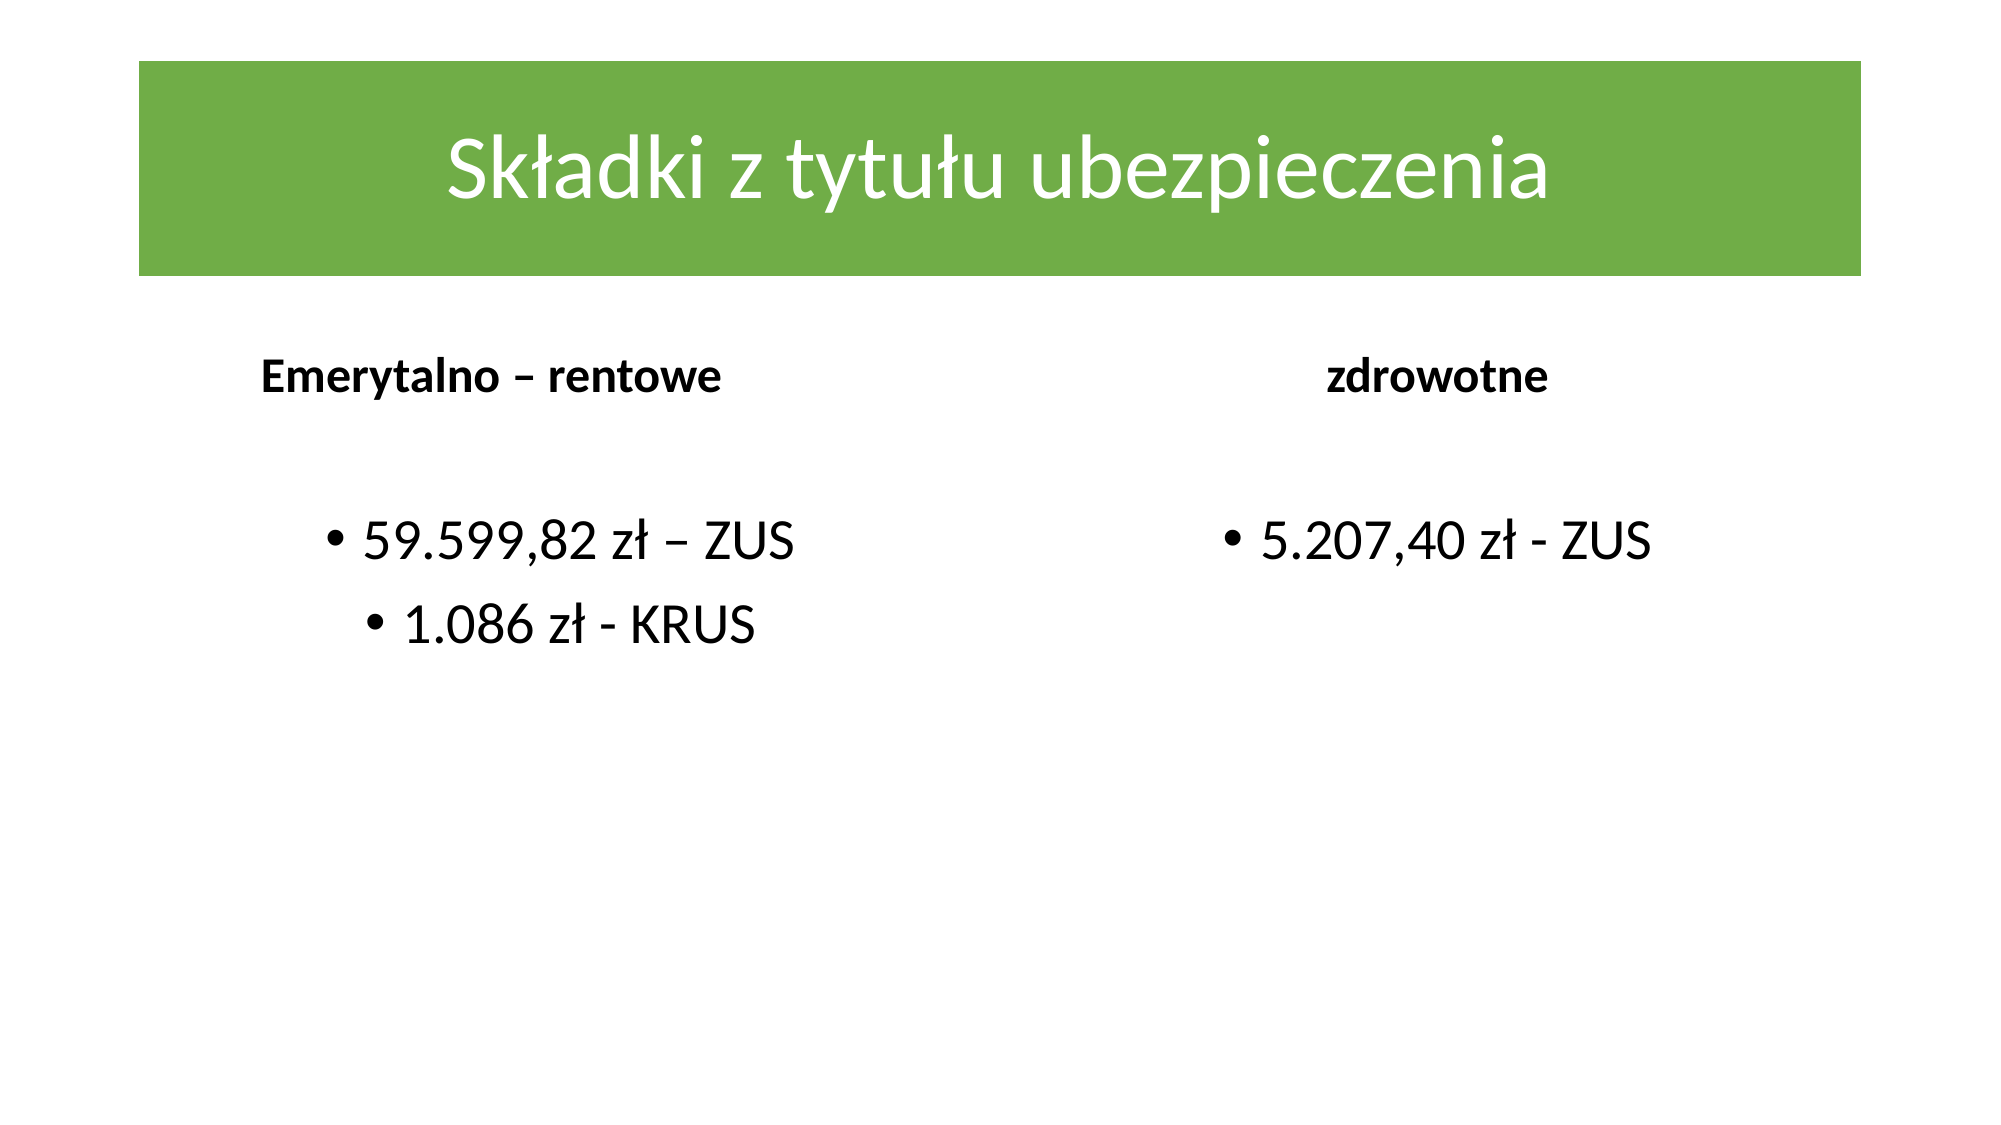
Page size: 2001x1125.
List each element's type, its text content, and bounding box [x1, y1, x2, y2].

list 5.207,40 zł - ZUS [1012, 410, 1863, 1016]
list zdrowotne [1012, 275, 1863, 410]
title Składki z tytułu ubezpieczenia [136, 58, 1864, 279]
list Emerytalno – rentowe [137, 275, 984, 410]
list 59.599,82 zł – ZUS 1.086 zł - KRUS [137, 410, 984, 1016]
